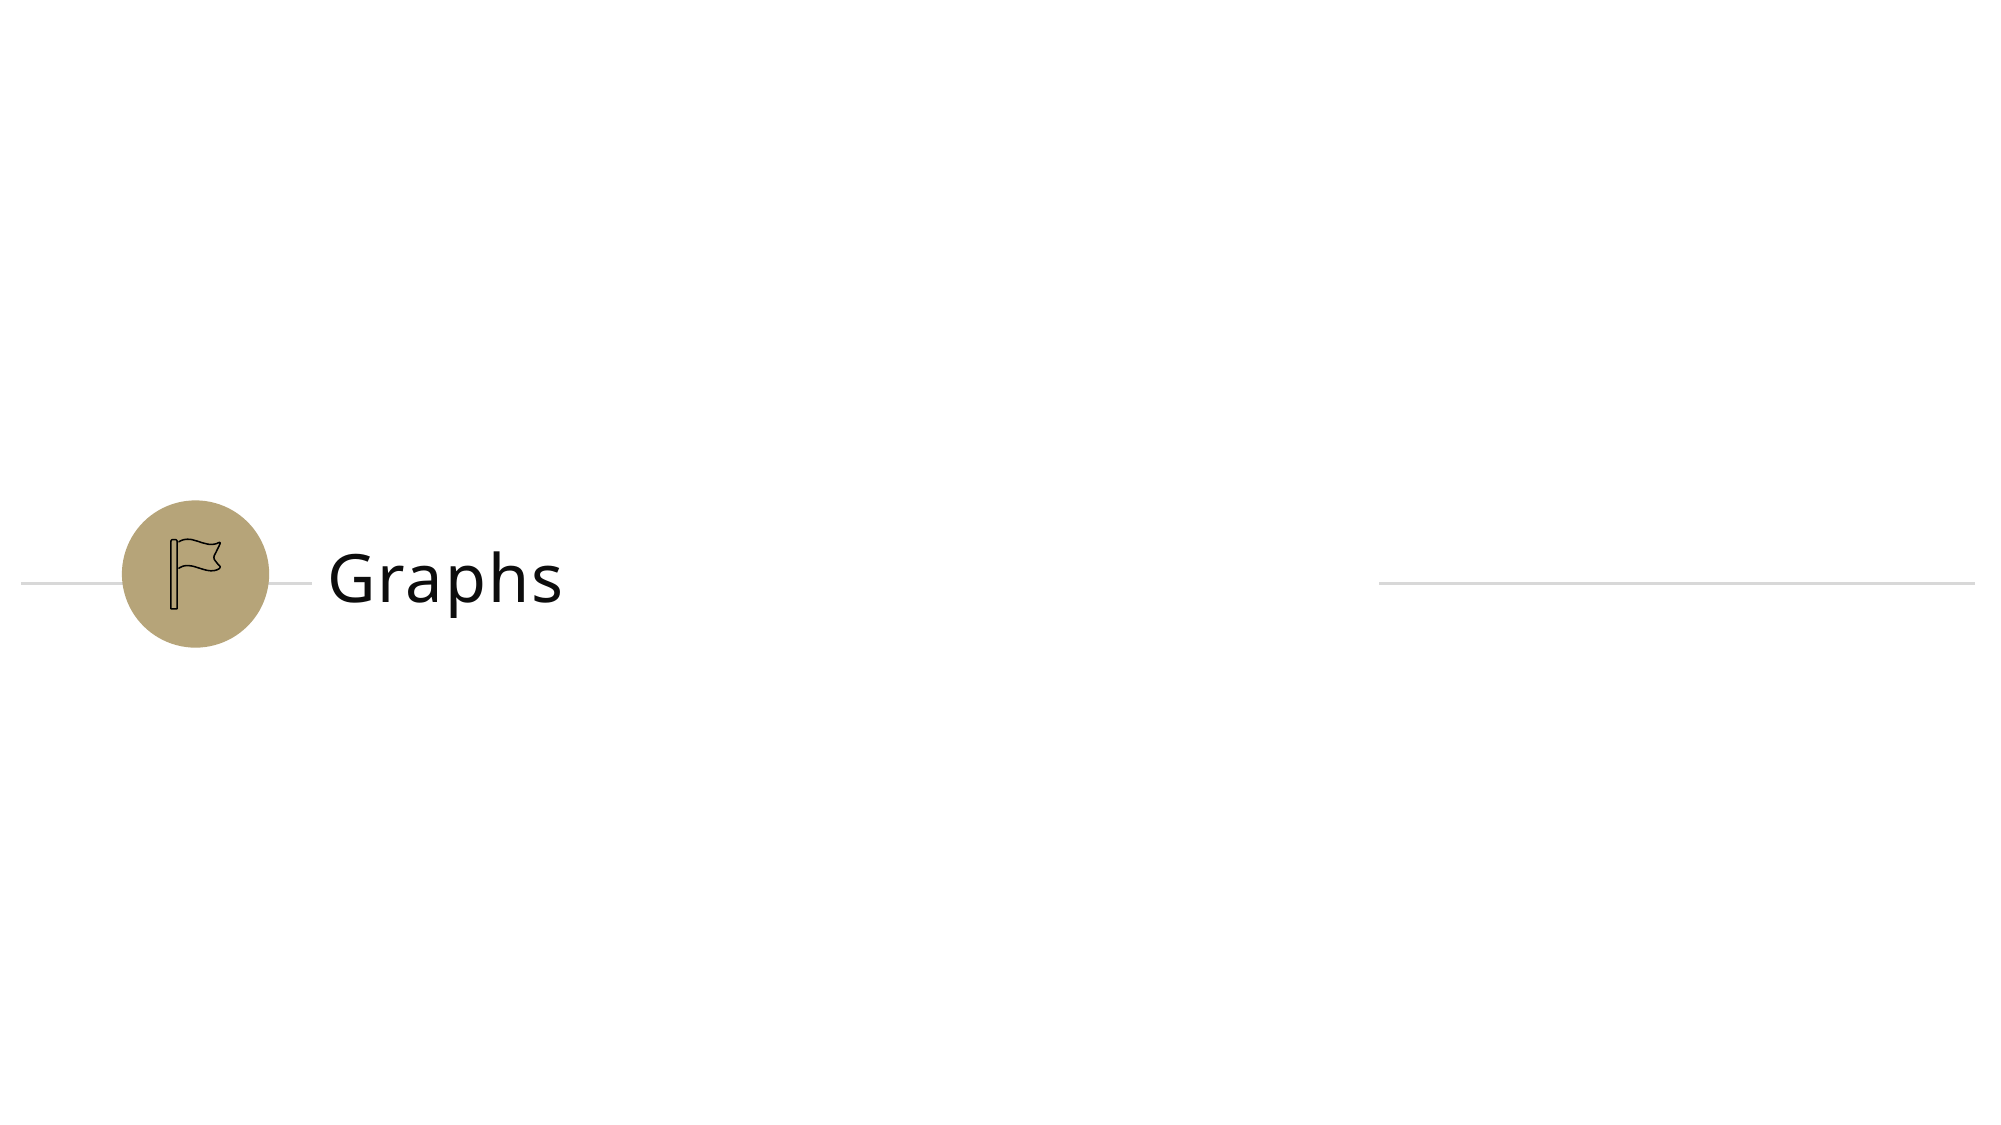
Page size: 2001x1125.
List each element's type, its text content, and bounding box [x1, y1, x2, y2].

title Graphs [312, 535, 1379, 633]
